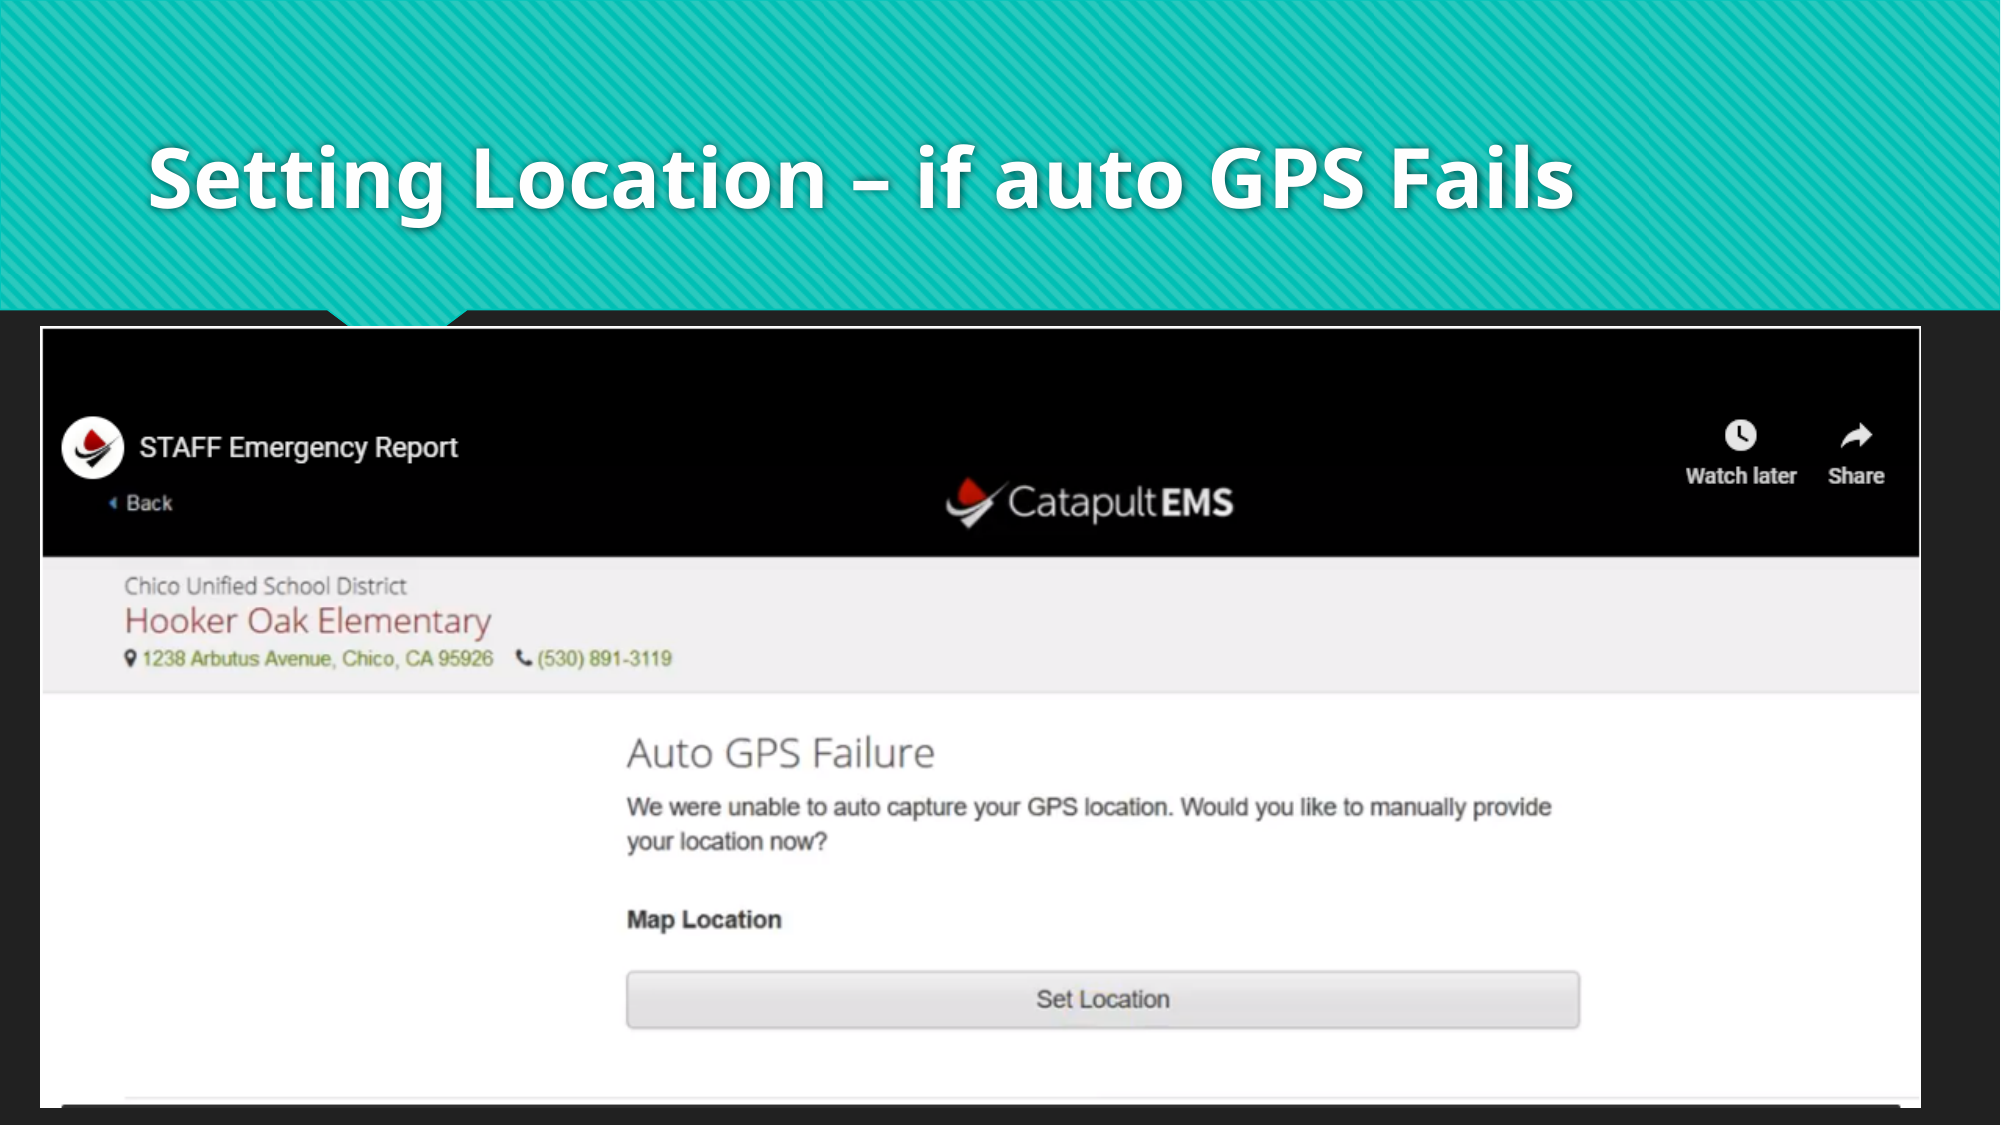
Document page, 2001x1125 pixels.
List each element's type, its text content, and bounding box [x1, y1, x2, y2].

picture [40, 326, 1921, 1109]
title Setting Location – if auto GPS Fails [132, 73, 1868, 233]
